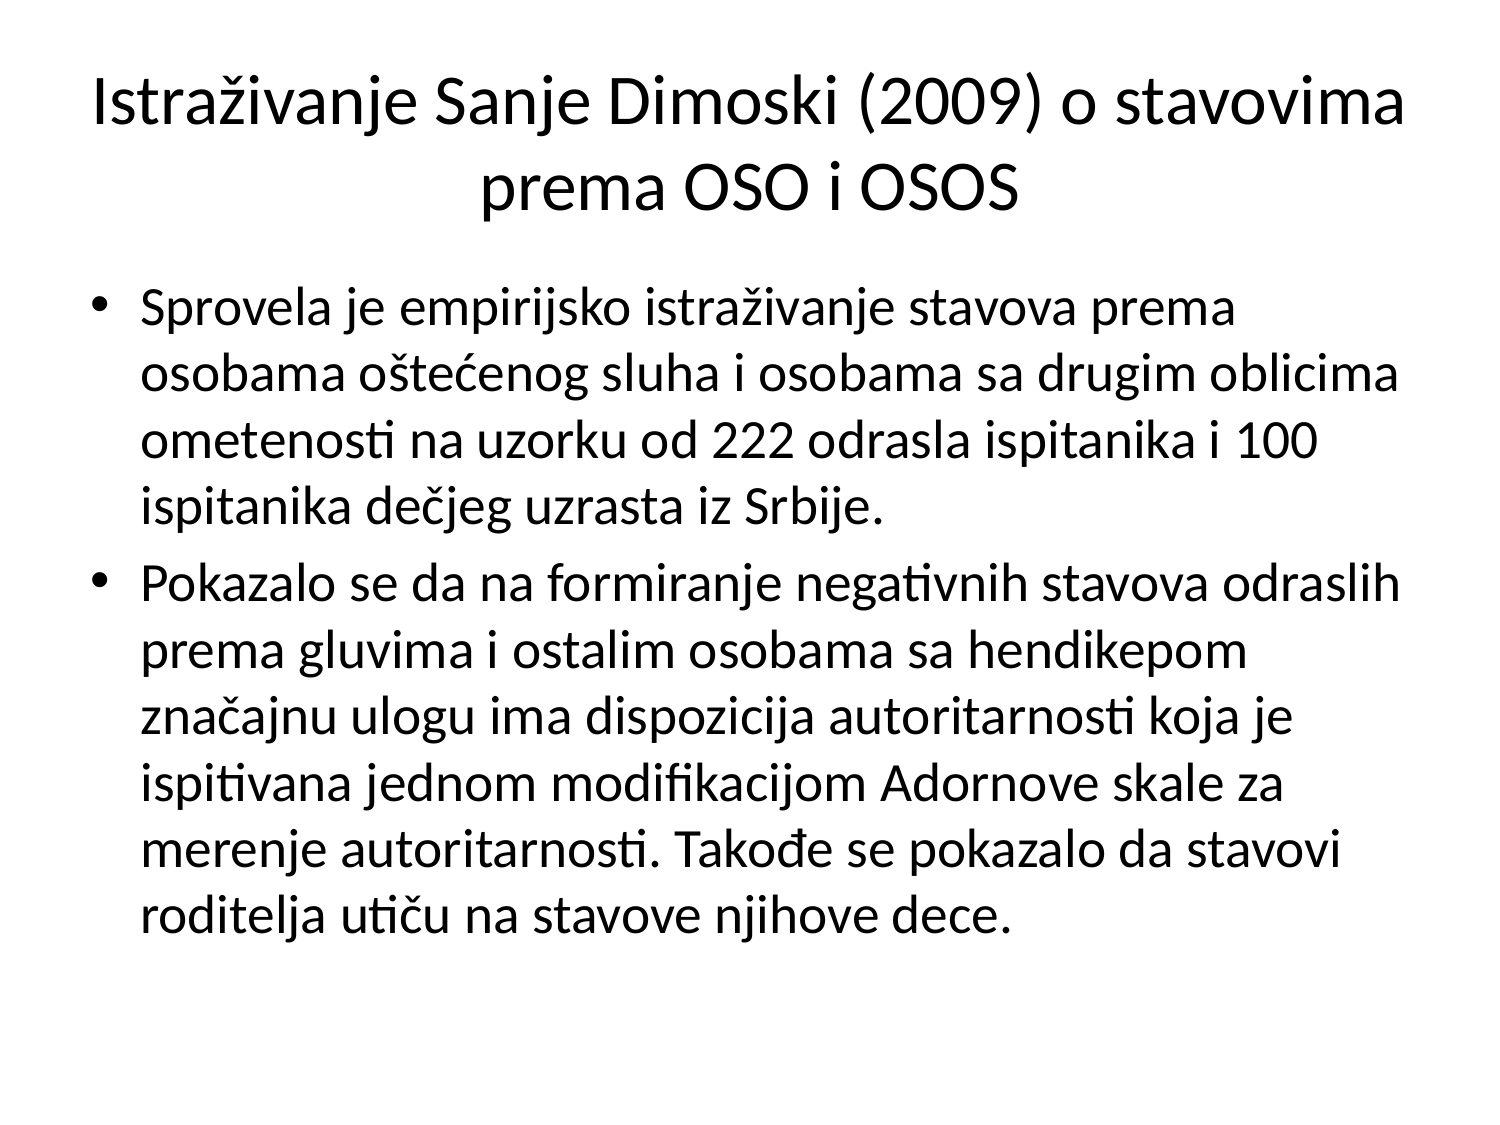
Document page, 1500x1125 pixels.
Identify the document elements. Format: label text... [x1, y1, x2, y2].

list Sprovela je empirijsko istraživanje stavova prema osobama oštećenog sluha i osobama sa drugim oblicima ometenosti na uzorku od 222 odrasla ispitanika i 100 ispitanika dečjeg uzrasta iz Srbije. Pokazalo se da na formiranje negativnih stavova odraslih prema gluvima i ostalim osobama sa hendikepom značajnu ulogu ima dispozicija autoritarnosti koja je ispitivana jednom modifikacijom Adornove skale za merenje autoritarnosti. Takođe se pokazalo da stavovi roditelja utiču na stavove njihove dece. [75, 262, 1425, 1005]
title Istraživanje Sanje Dimoski (2009) o stavovima prema OSO i OSOS [75, 45, 1425, 233]
